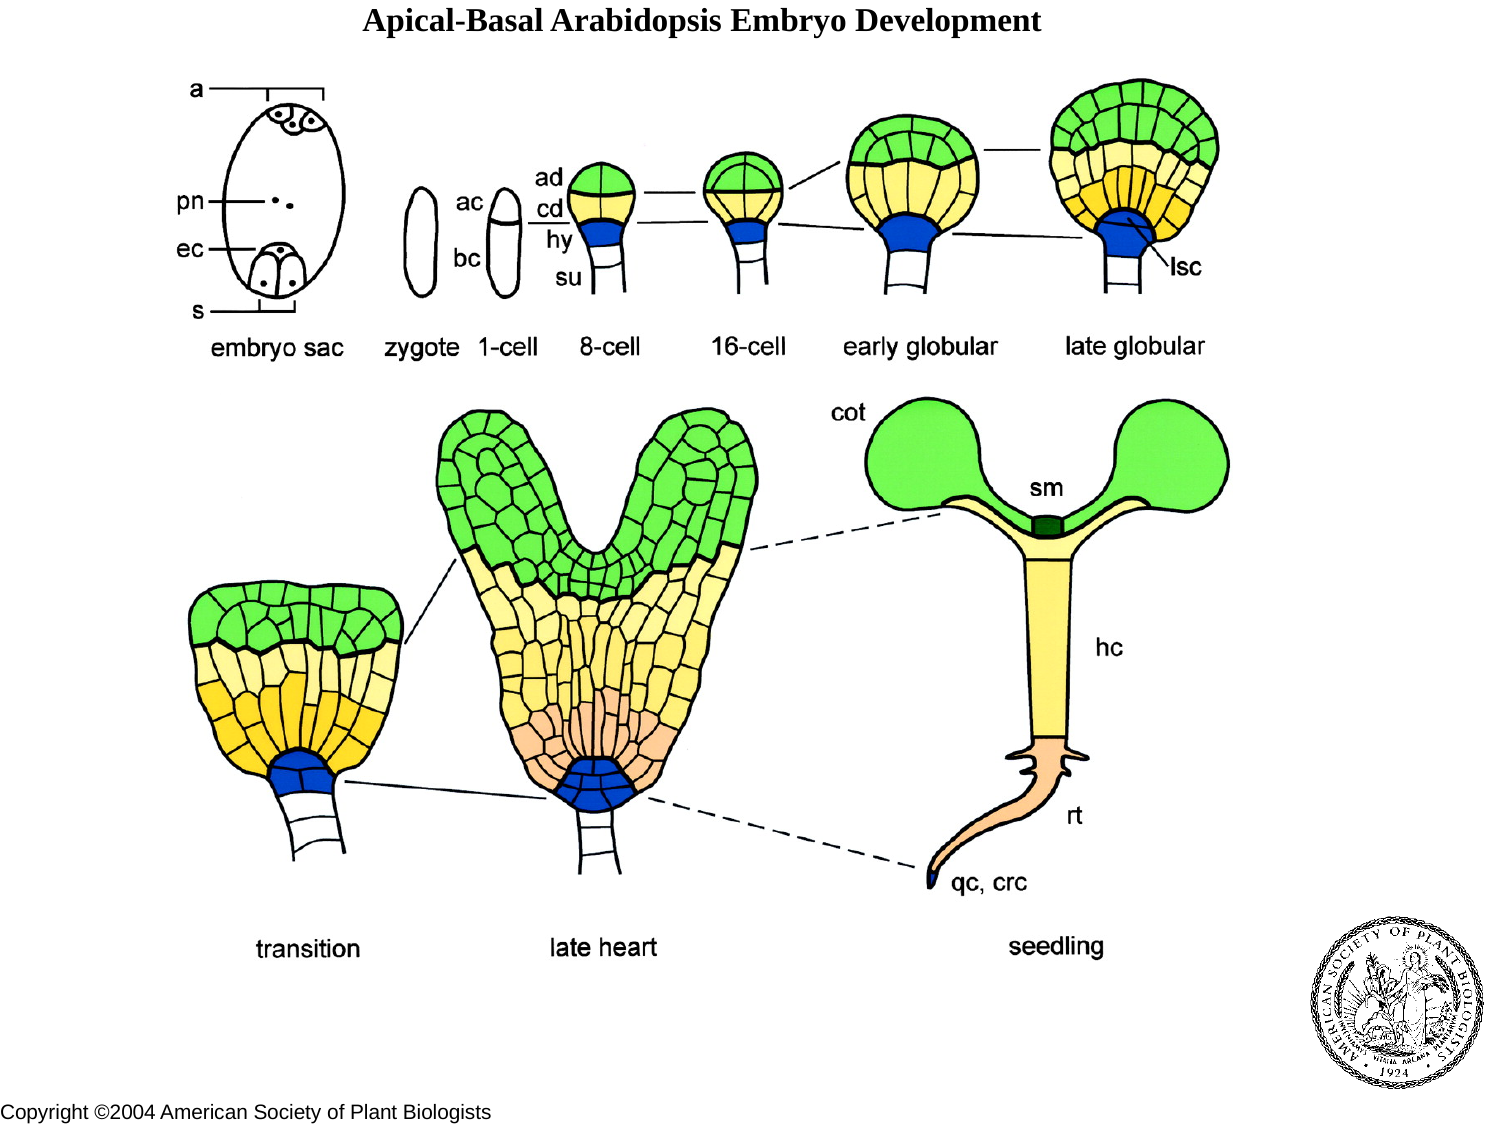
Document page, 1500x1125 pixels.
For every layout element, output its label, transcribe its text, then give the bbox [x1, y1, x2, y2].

text_box Apical-Basal Arabidopsis Embryo Development [0, 0, 1500, 39]
picture [1302, 907, 1493, 1098]
picture [174, 74, 1233, 962]
text_box Copyright ©2004 American Society of Plant Biologists [0, 1100, 1500, 1125]
